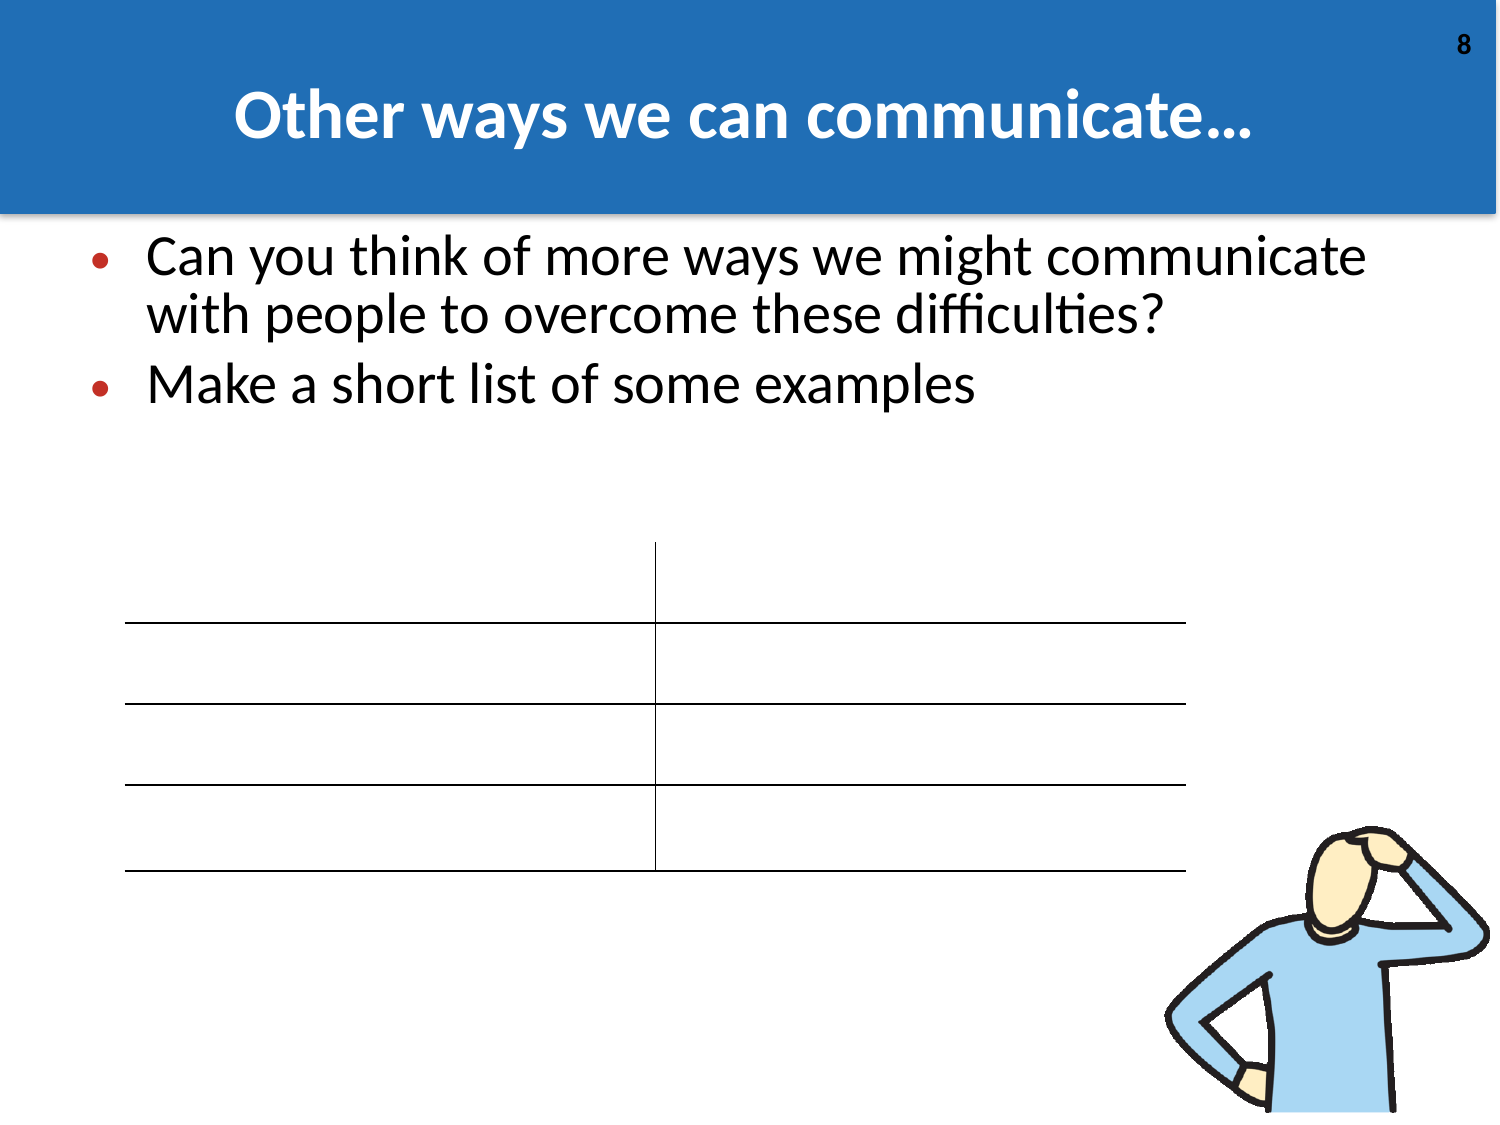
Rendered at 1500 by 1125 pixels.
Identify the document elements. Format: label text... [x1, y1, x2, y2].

list Can you think of more ways we might communicate with people to overcome these difficulties? Make a short list of some examples [75, 223, 1425, 1066]
title Other ways we can communicate… [75, 77, 1416, 165]
picture [1154, 808, 1500, 1116]
